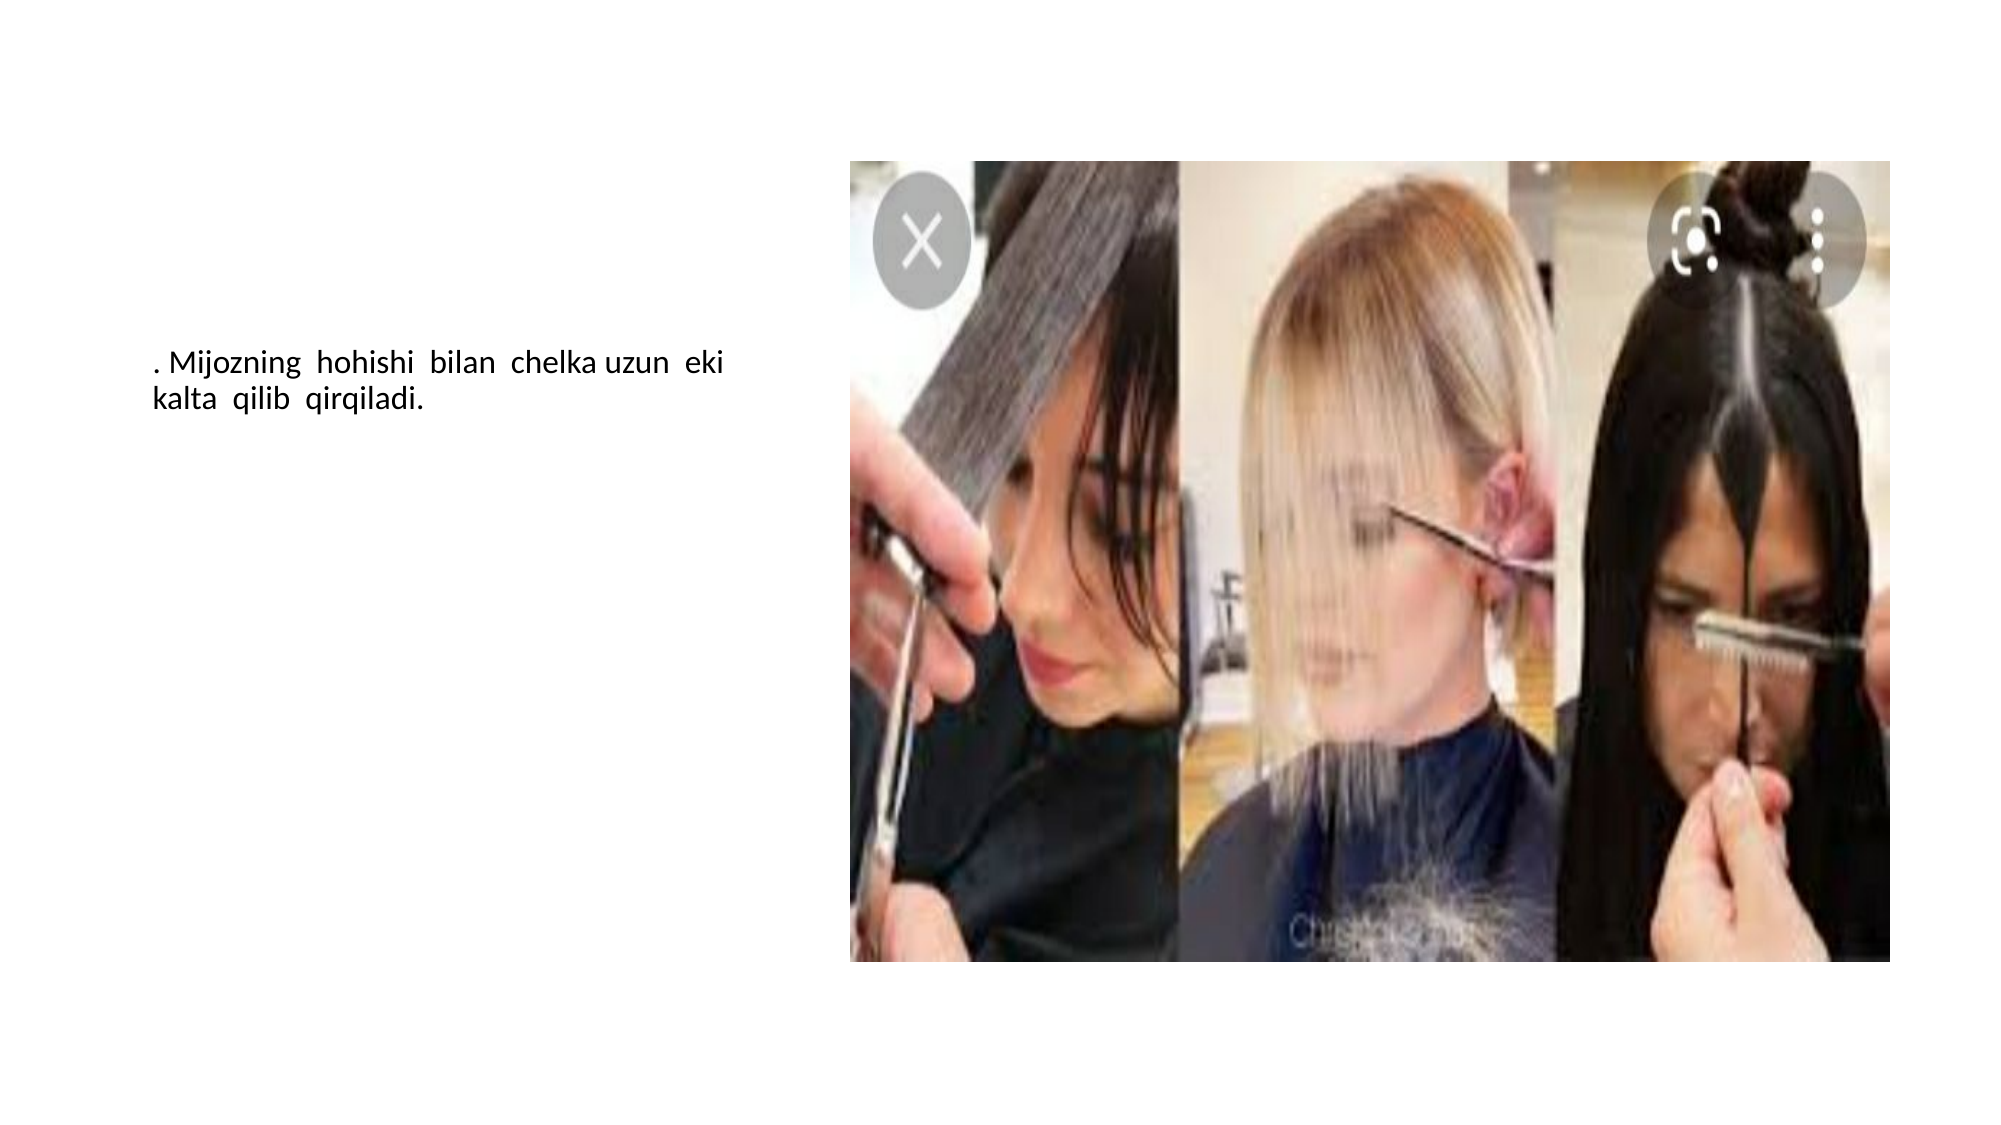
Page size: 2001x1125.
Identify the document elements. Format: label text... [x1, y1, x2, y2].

list . Mijozning hohishi bilan chelka uzun eki kalta qilib qirqiladi. [137, 337, 783, 963]
picture [850, 161, 1890, 962]
